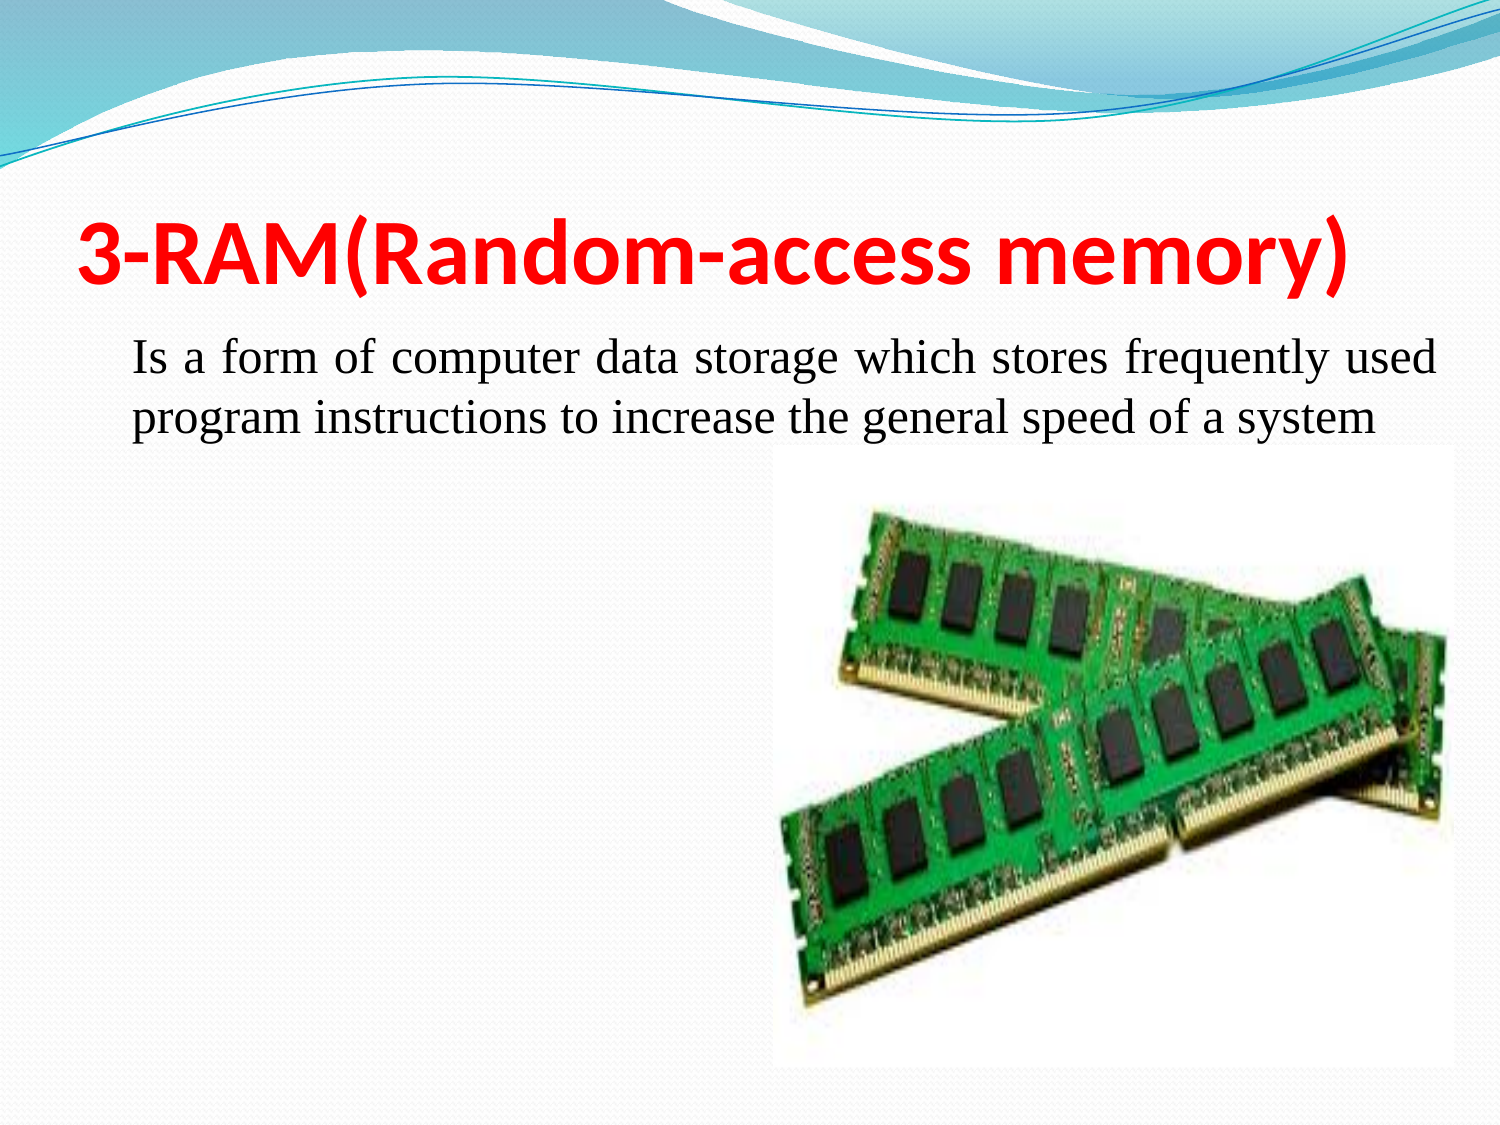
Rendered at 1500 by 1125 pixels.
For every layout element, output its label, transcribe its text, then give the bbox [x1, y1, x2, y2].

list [773, 445, 1454, 1067]
title 3-RAM(Random-access memory) [75, 115, 1425, 303]
text_box Is a form of computer data storage which stores frequently used program instructions to increase the general speed of a system [117, 316, 1453, 452]
